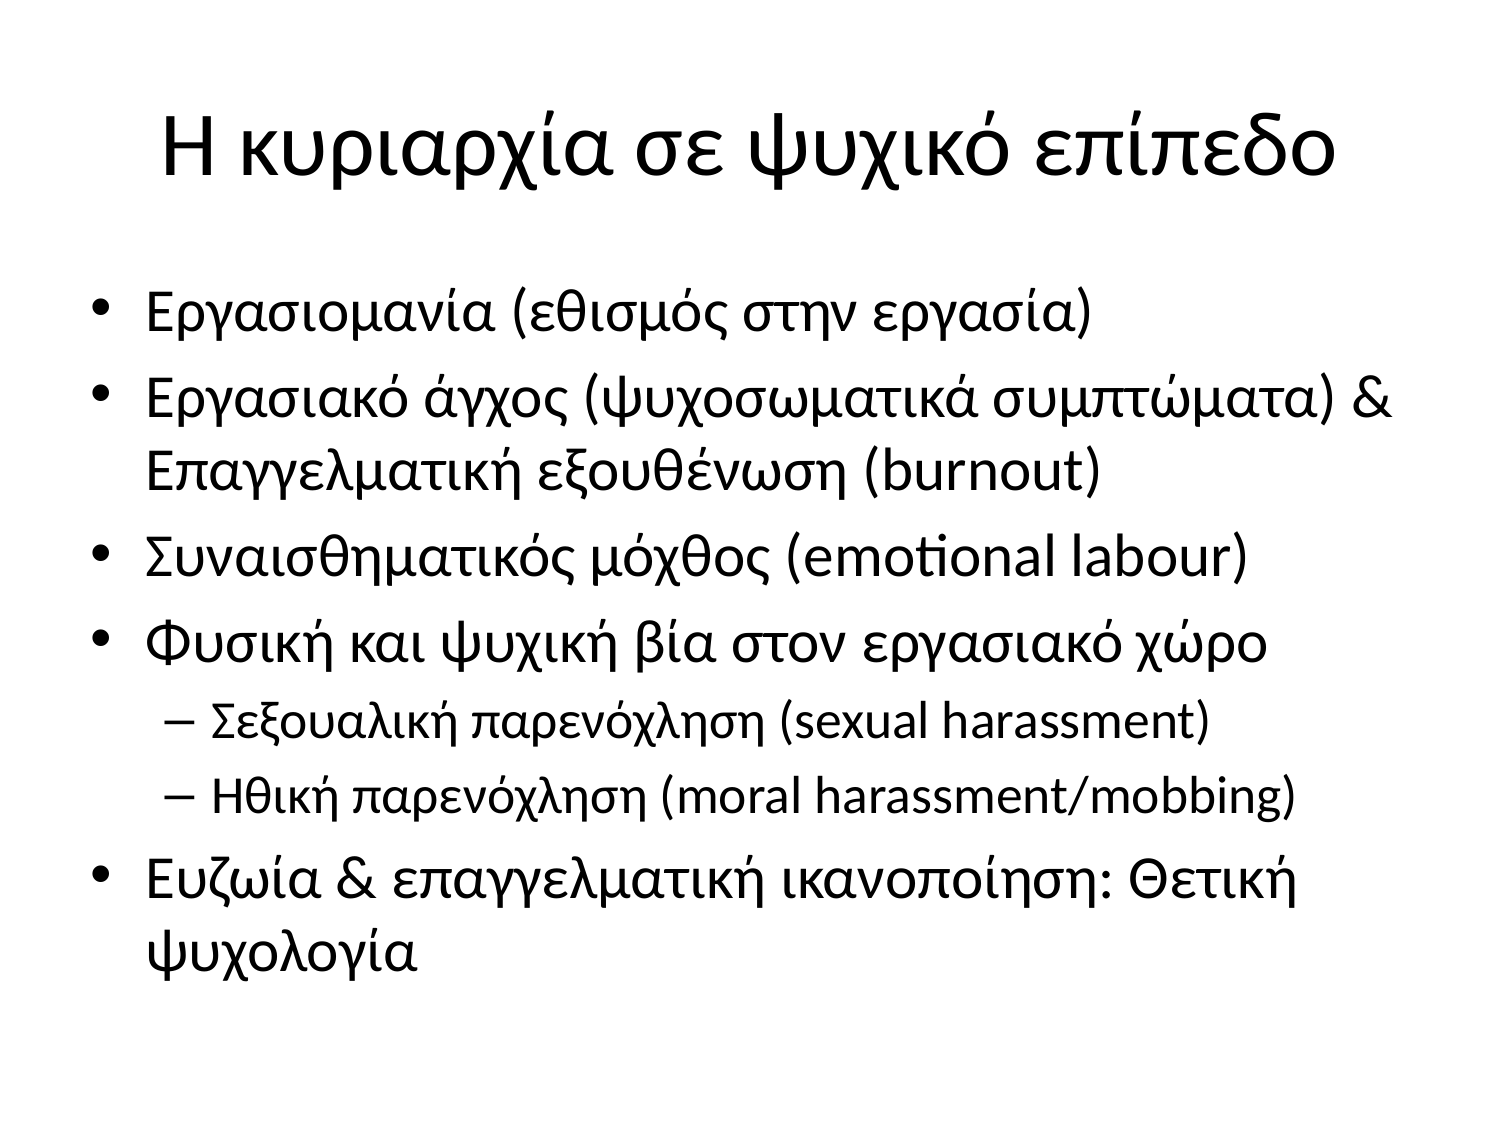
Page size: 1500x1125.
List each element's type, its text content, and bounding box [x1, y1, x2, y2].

list Εργασιομανία (εθισμός στην εργασία) Εργασιακό άγχος (ψυχοσωματικά συμπτώματα) & Επαγγελματική εξουθένωση (burnout) Συναισθηματικός μόχθος (emotional labour) Φυσική και ψυχική βία στον εργασιακό χώρο Σεξουαλική παρενόχληση (sexual harassment) Ηθική παρενόχληση (moral harassment/mobbing) Ευζωία & επαγγελματική ικανοποίηση: Θετική ψυχολογία [75, 262, 1425, 1005]
title Η κυριαρχία σε ψυχικό επίπεδο [75, 45, 1425, 233]
